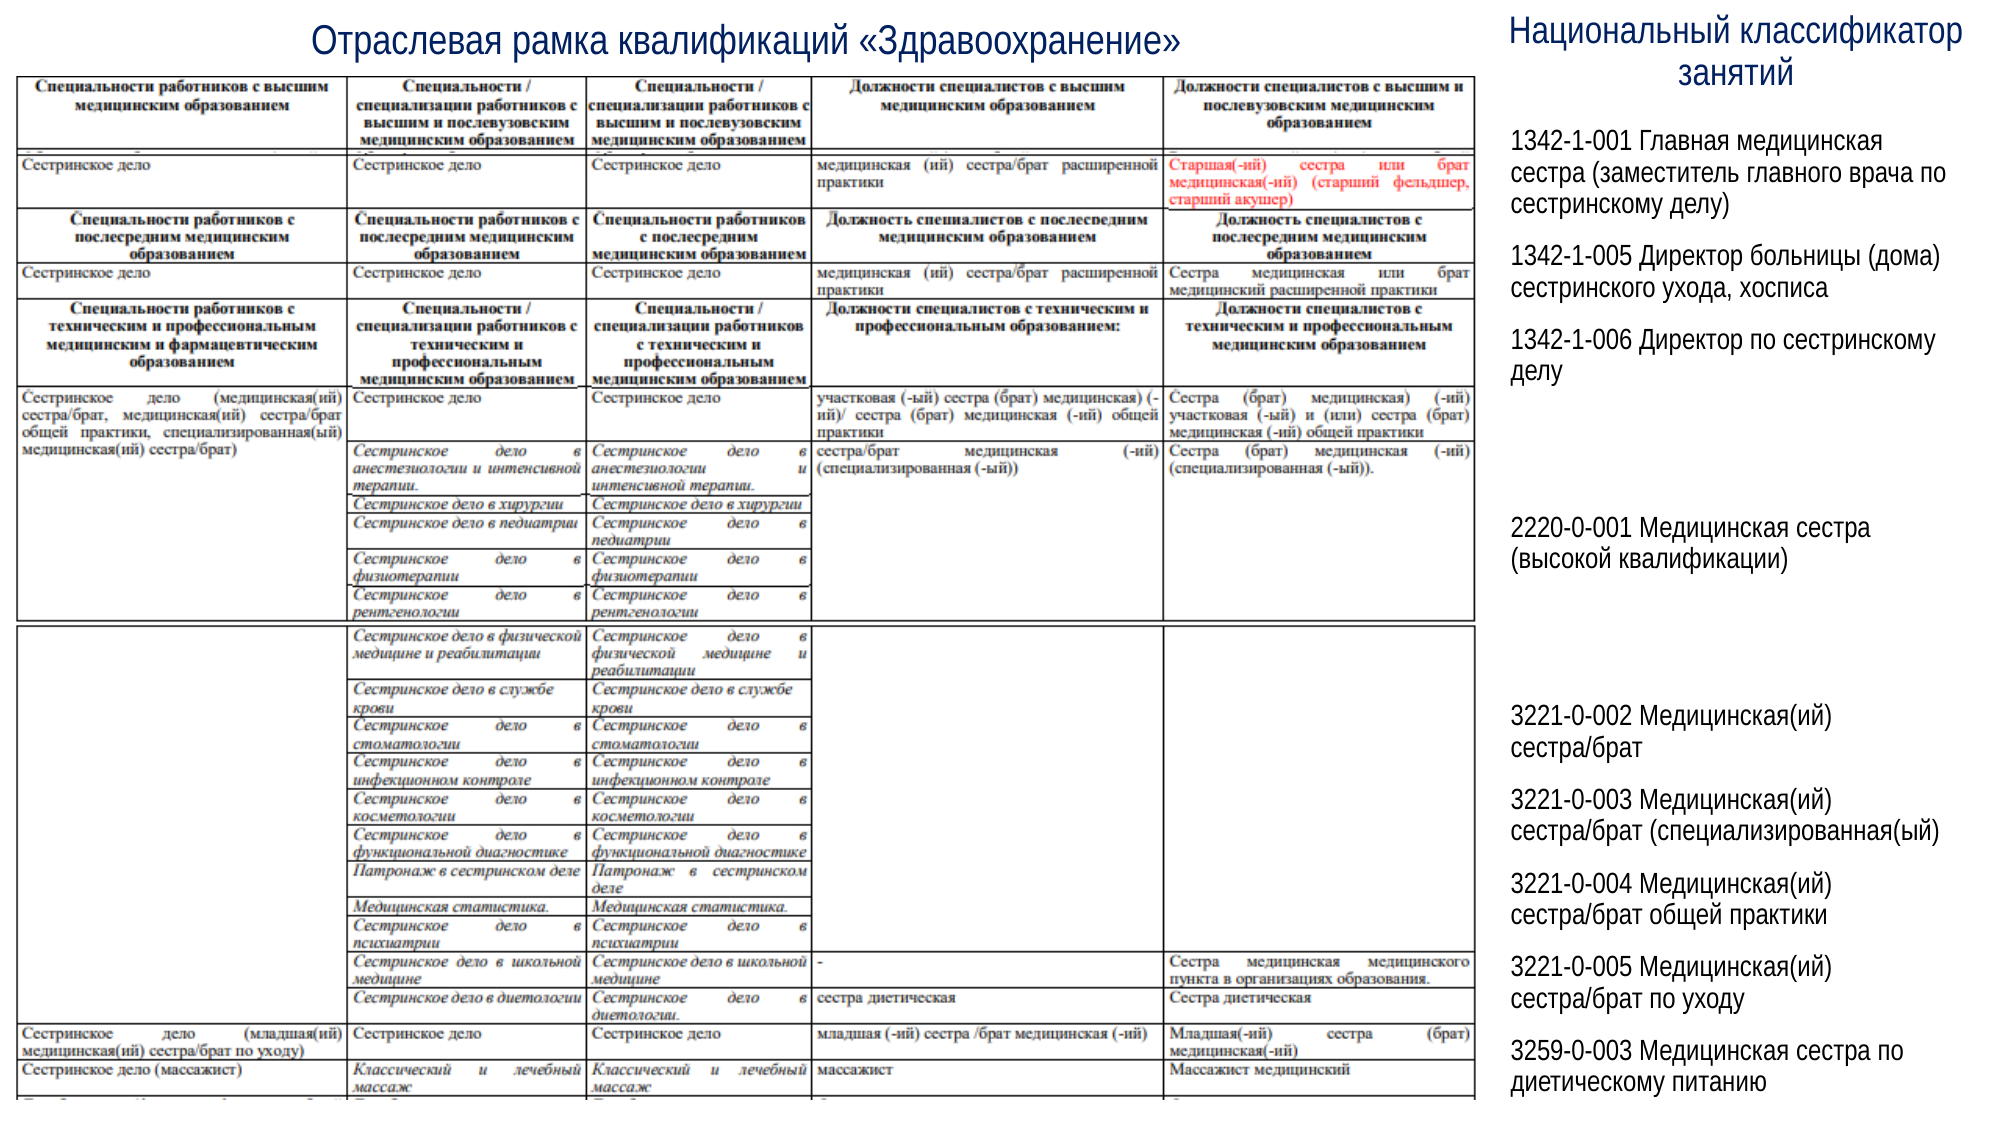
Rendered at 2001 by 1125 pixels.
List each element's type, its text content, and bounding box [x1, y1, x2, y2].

list 1342-1-001 Главная медицинская сестра (заместитель главного врача по сестринскому делу) 1342-1-005 Директор больницы (дома) сестринского ухода, хосписа 1342-1-006 Директор по сестринскому делу 2220-0-001 Медицинская сестра (высокой квалификации) 3221-0-002 Медицинская(ий) сестра/брат 3221-0-003 Медицинская(ий) сестра/брат (специализированная(ый) 3221-0-004 Медицинская(ий) сестра/брат общей практики 3221-0-005 Медицинская(ий) сестра/брат по уходу 3259-0-003 Медицинская сестра по диетическому питанию [1495, 117, 1977, 832]
picture [15, 76, 1479, 1100]
title Отраслевая рамка квалификаций «Здравоохранение» [15, 3, 1472, 76]
text_box Национальный классификатор занятий [1472, 3, 2000, 102]
